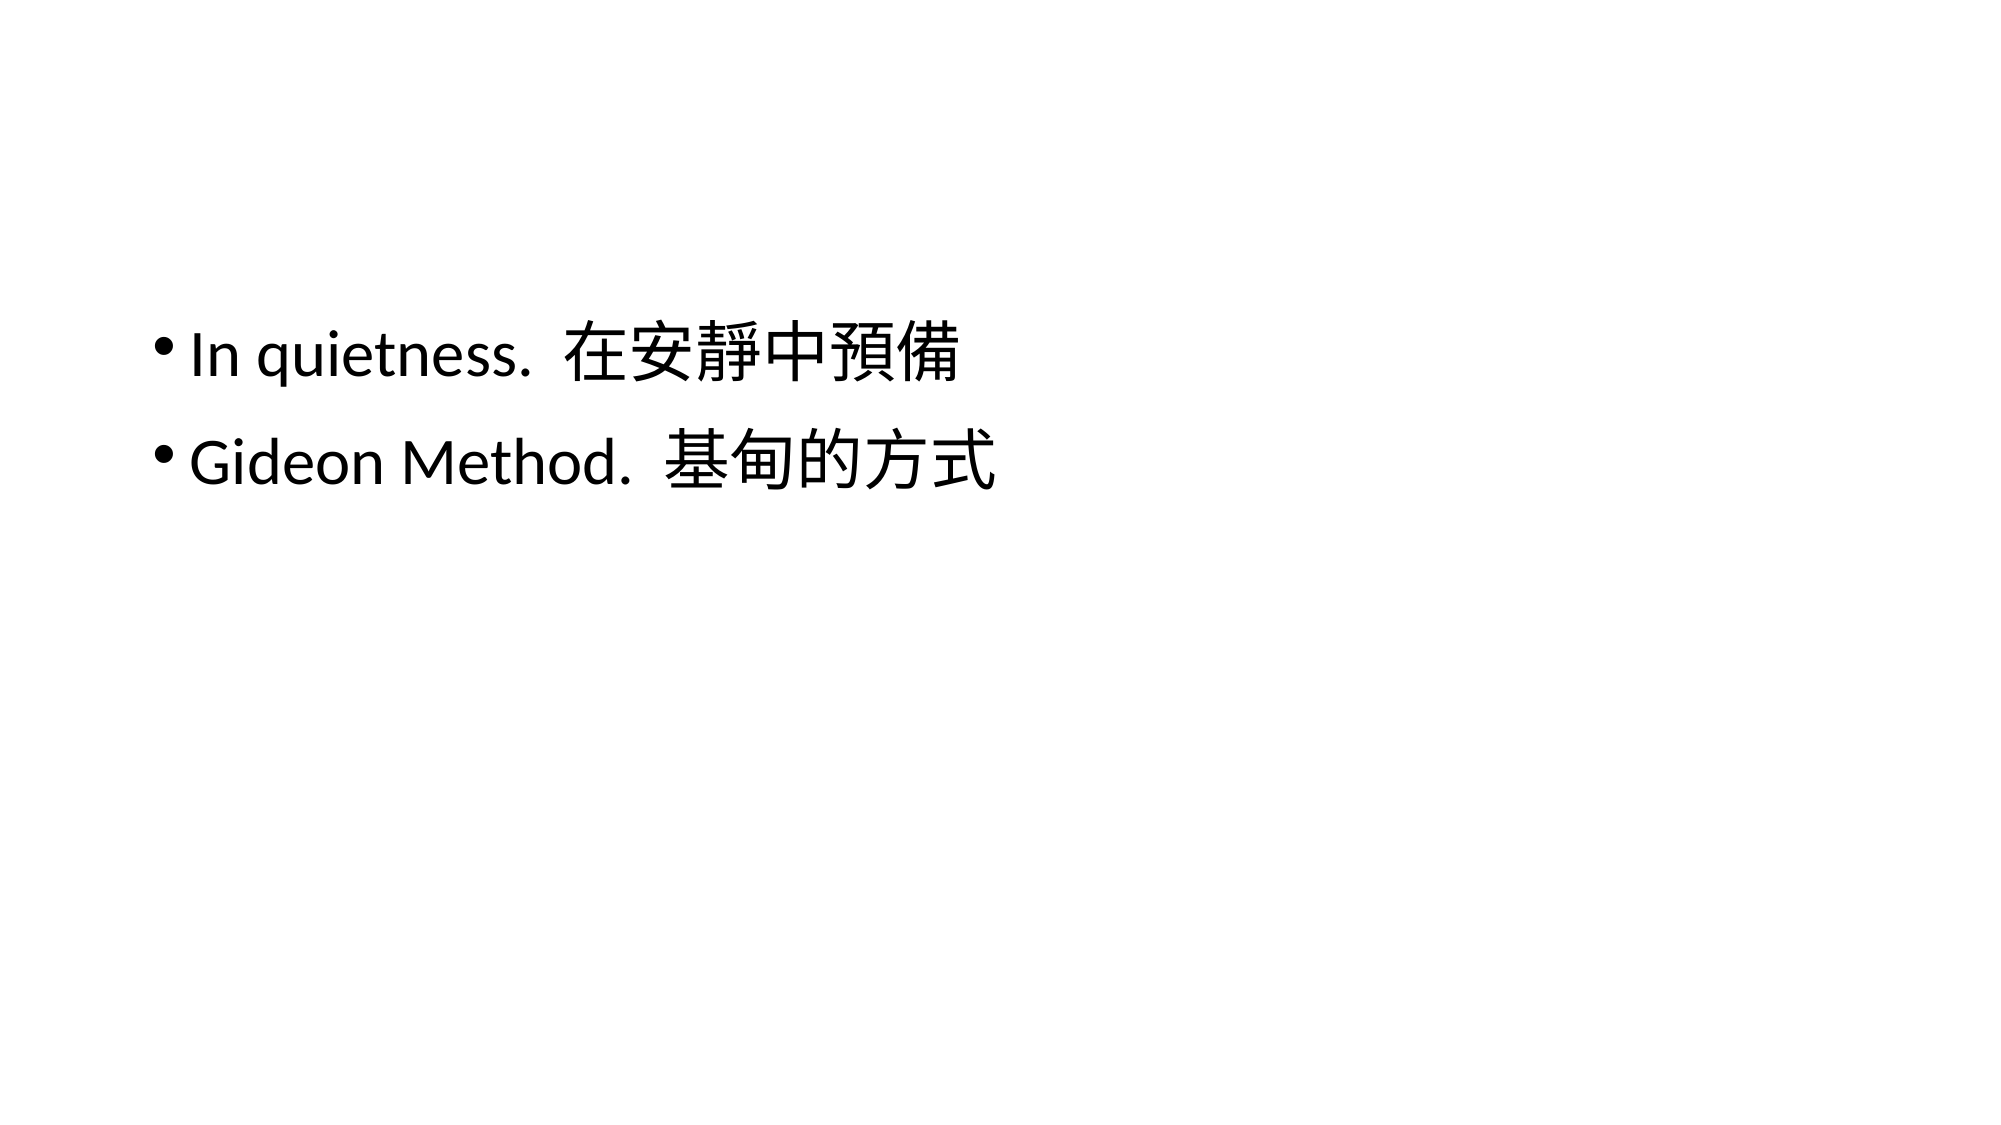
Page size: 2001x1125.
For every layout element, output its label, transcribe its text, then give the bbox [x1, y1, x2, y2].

list In quietness. 在安靜中預備 Gideon Method. 基甸的方式 [137, 299, 1863, 1014]
